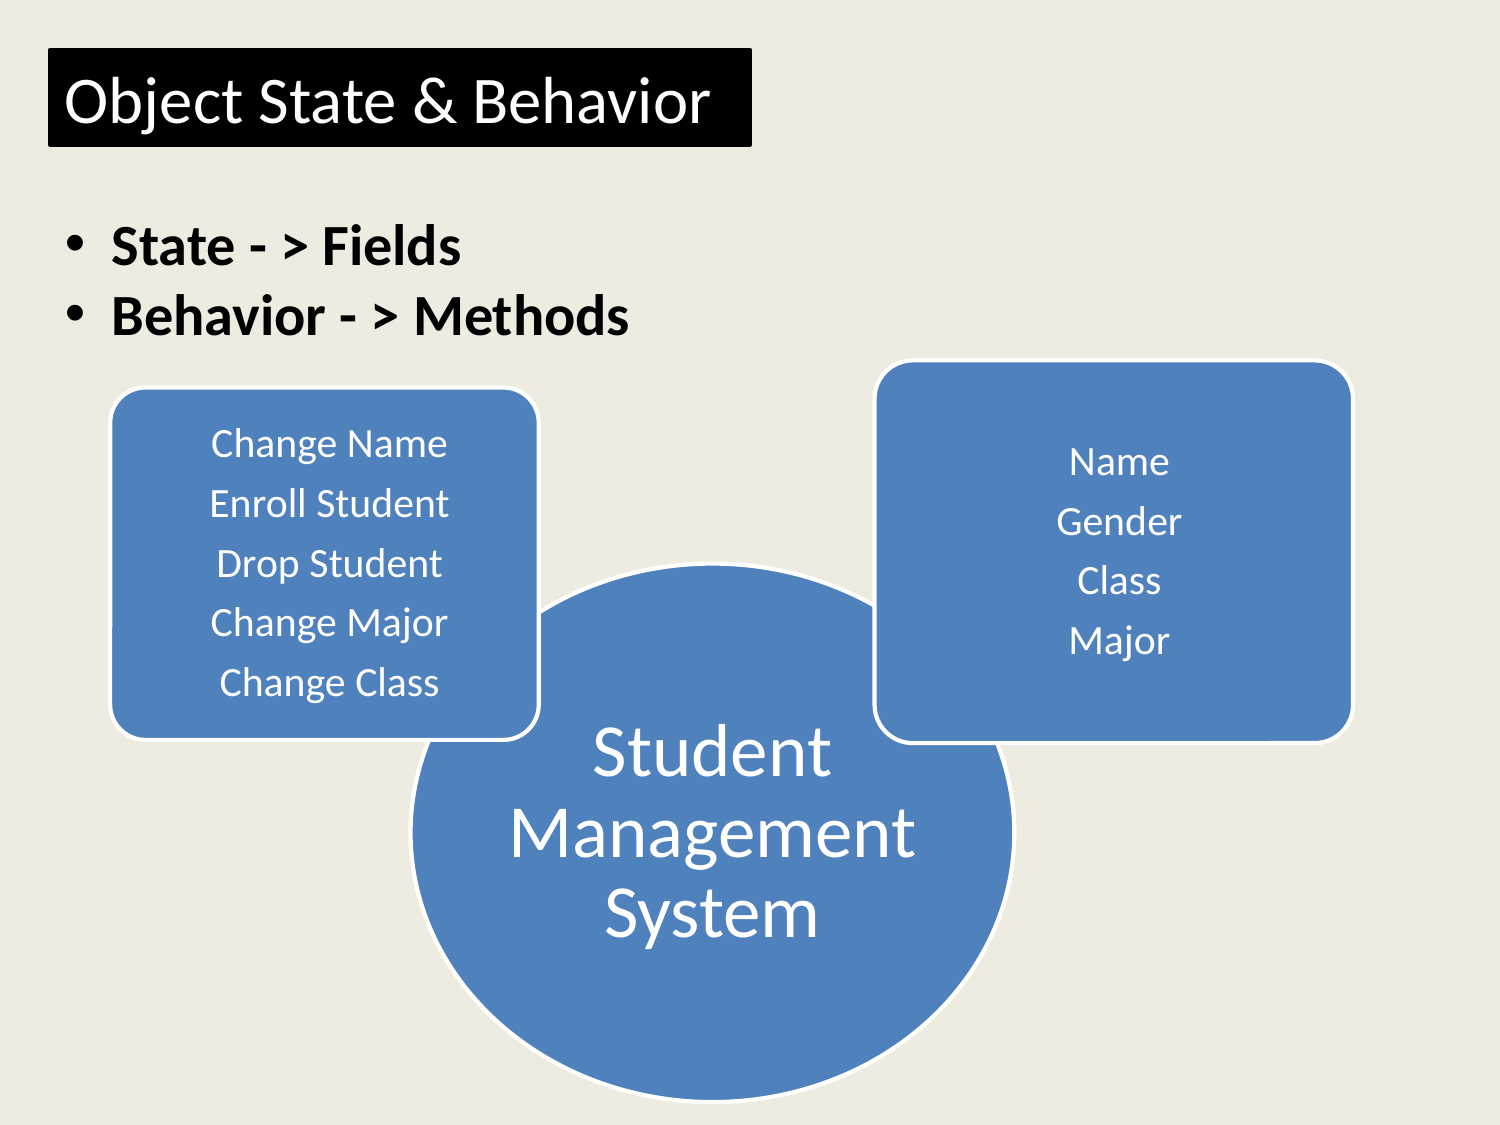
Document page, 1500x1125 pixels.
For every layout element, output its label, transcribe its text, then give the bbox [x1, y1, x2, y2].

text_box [149, 387, 1301, 1076]
text_box Object State & Behavior [48, 48, 752, 147]
text_box State - > Fields Behavior - > Methods [49, 199, 1038, 355]
